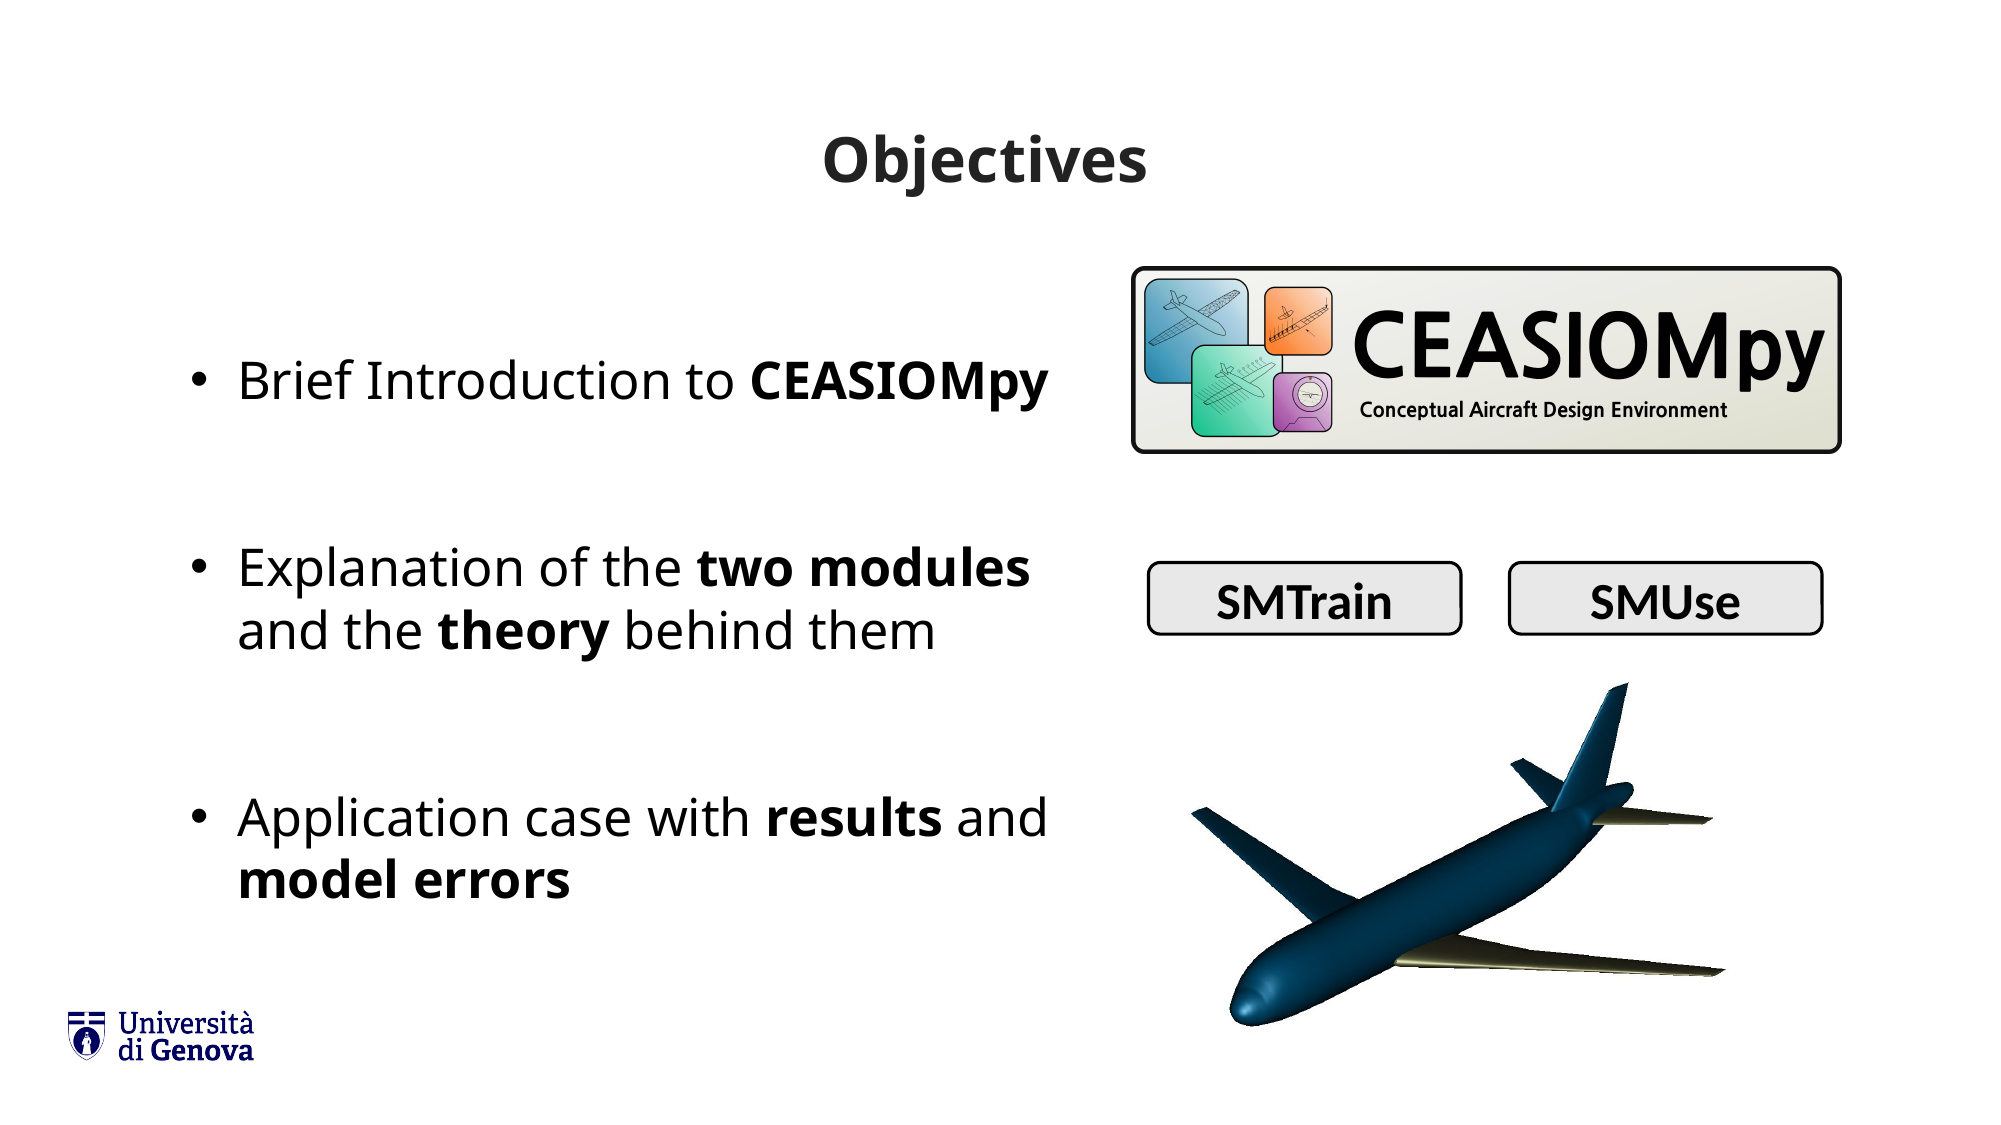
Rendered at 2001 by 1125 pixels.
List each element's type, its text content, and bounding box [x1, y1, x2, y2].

picture [1156, 670, 1766, 1061]
text_box SMUse [1507, 560, 1824, 636]
picture [1130, 266, 1843, 454]
text_box SMTrain [1146, 560, 1463, 636]
text_box Objectives [128, 114, 1842, 250]
text_box Brief Introduction to CEASIOMpy Explanation of the two modules and the theory behind them Application case with results and model errors [175, 339, 1079, 917]
picture [51, 984, 264, 1078]
